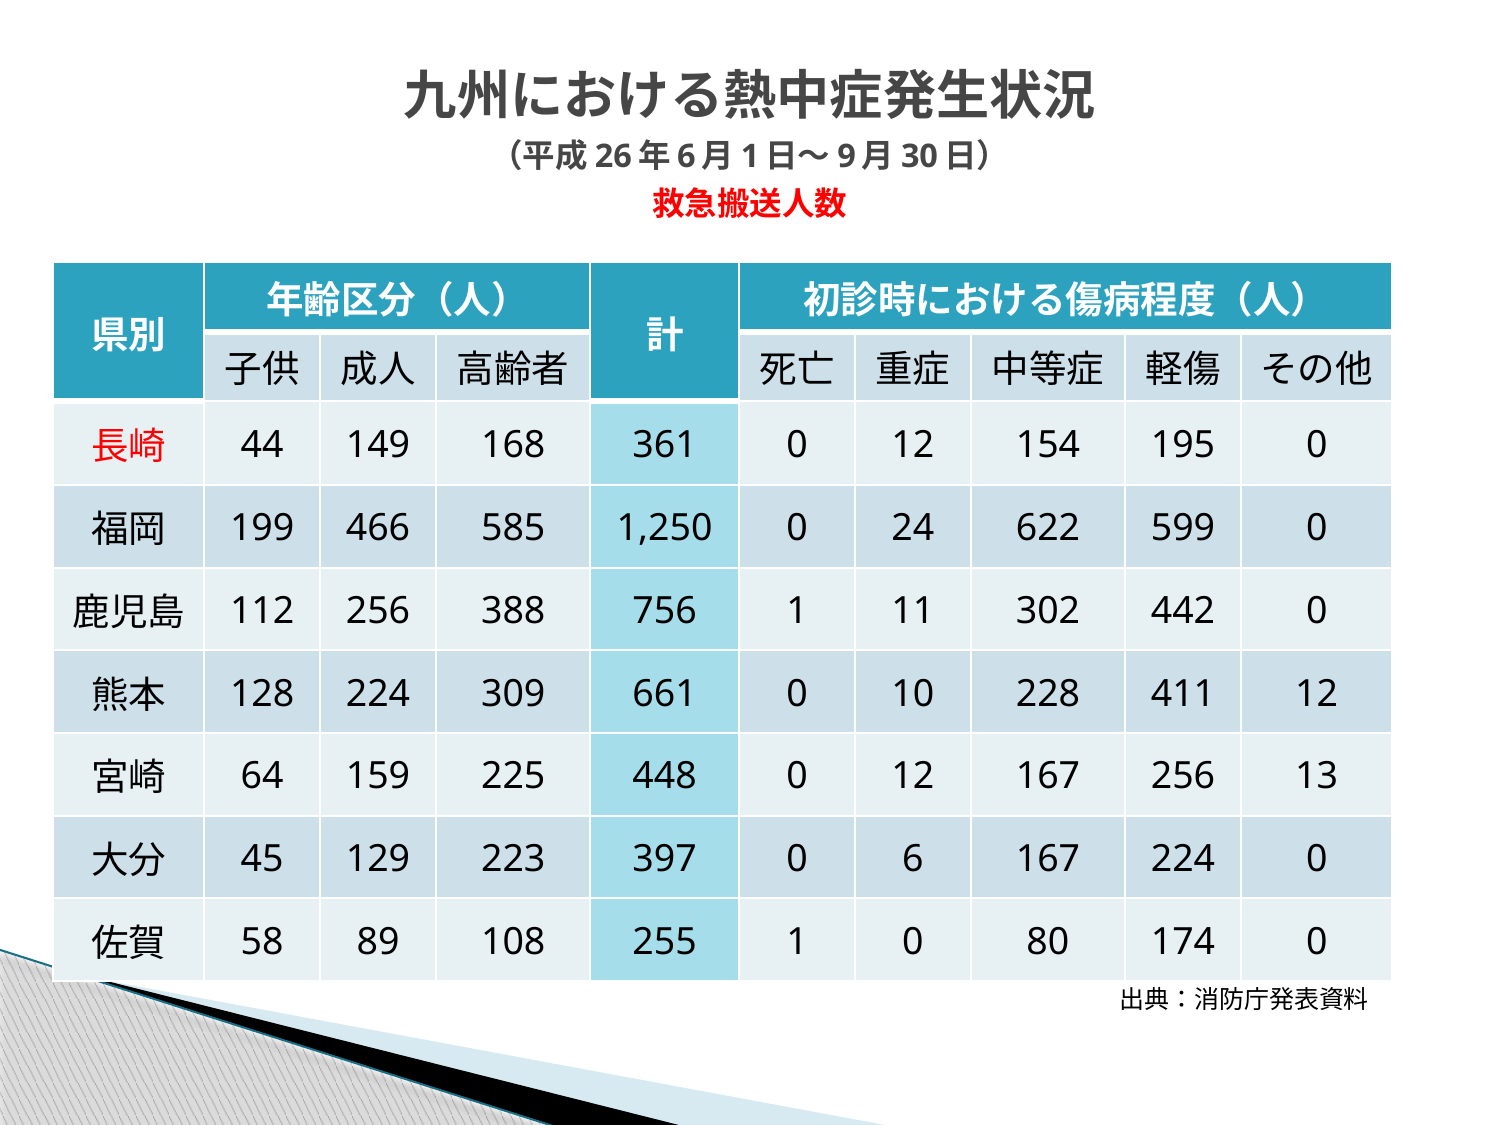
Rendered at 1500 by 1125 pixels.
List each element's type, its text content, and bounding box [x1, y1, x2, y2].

table_cell 154 [972, 402, 1124, 484]
title 九州における熱中症発生状況 （平成26年6月1日～9月30日） 救急搬送人数 [75, 45, 1425, 233]
table_cell 12 [856, 402, 970, 484]
table_cell 1 [740, 899, 854, 980]
table_cell 756 [591, 569, 738, 649]
table_cell 58 [205, 899, 319, 980]
table_cell 福岡 [54, 486, 203, 567]
table_cell 子供 [205, 335, 319, 400]
table_cell 佐賀 [54, 899, 203, 980]
table_cell 199 [205, 486, 319, 567]
text_box 出典：消防庁発表資料 [1104, 975, 1424, 1021]
table_cell 高齢者 [437, 335, 589, 400]
table_cell 112 [205, 569, 319, 649]
table_cell 0 [740, 651, 854, 732]
table_cell 622 [972, 486, 1124, 567]
table_cell 10 [856, 651, 970, 732]
table_cell 11 [856, 569, 970, 649]
table_cell 0 [1242, 899, 1391, 975]
table_cell 442 [1126, 569, 1240, 649]
table_cell 重症 [856, 335, 970, 400]
table_cell 224 [321, 651, 435, 732]
table_cell 中等症 [972, 335, 1124, 400]
table_cell 411 [1126, 651, 1240, 732]
table_cell 0 [740, 402, 854, 484]
table_cell 195 [1126, 402, 1240, 484]
table_cell 448 [591, 734, 738, 815]
table_cell 167 [972, 817, 1124, 897]
table_cell 軽傷 [1126, 335, 1240, 400]
table_cell 228 [972, 651, 1124, 732]
table_cell 鹿児島 [54, 569, 203, 649]
table_cell 167 [972, 734, 1124, 815]
table_cell 302 [972, 569, 1124, 649]
table_header 初診時における傷病程度（人） [740, 263, 1391, 329]
table_cell 466 [321, 486, 435, 567]
table_cell 223 [437, 817, 589, 897]
table_cell 大分 [54, 817, 203, 897]
table_cell 599 [1126, 486, 1240, 567]
table_cell 死亡 [740, 335, 854, 400]
table_cell 64 [205, 734, 319, 815]
table_cell 0 [740, 817, 854, 897]
table_cell 0 [1242, 402, 1391, 484]
table_cell 108 [437, 899, 589, 980]
table_cell 388 [437, 569, 589, 649]
table_cell 44 [205, 402, 319, 484]
table_cell 309 [437, 651, 589, 732]
table_cell 585 [437, 486, 589, 567]
table_cell 255 [591, 899, 738, 980]
table_cell 1 [740, 569, 854, 649]
table_header 県別 [54, 263, 203, 398]
table_cell 6 [856, 817, 970, 897]
table_header 年齢区分（人） [205, 263, 589, 329]
table_cell 13 [1242, 734, 1391, 815]
table_cell 12 [1242, 651, 1391, 732]
table_cell 128 [205, 651, 319, 732]
table_cell 361 [591, 404, 738, 484]
table_cell 0 [1242, 569, 1391, 649]
table_cell 256 [321, 569, 435, 649]
table_cell 159 [321, 734, 435, 815]
table_cell 0 [740, 486, 854, 567]
table_cell 89 [321, 899, 435, 980]
table_cell 宮崎 [54, 734, 203, 815]
table_cell 0 [1242, 486, 1391, 567]
table_cell 129 [321, 817, 435, 897]
table_cell 224 [1126, 817, 1240, 897]
table_cell 成人 [321, 335, 435, 400]
table_cell 0 [1242, 817, 1391, 897]
table_cell 397 [591, 817, 738, 897]
table_cell 256 [1126, 734, 1240, 815]
table_cell 0 [740, 734, 854, 815]
table_header 計 [591, 263, 738, 398]
table_cell 0 [856, 899, 970, 980]
table_cell 熊本 [54, 651, 203, 732]
table_cell 168 [437, 402, 589, 484]
table_cell 174 [1126, 899, 1240, 975]
table_cell 1,250 [591, 486, 738, 567]
table_cell 長崎 [54, 404, 203, 484]
table_cell 45 [205, 817, 319, 897]
table_cell 12 [856, 734, 970, 815]
table_cell 661 [591, 651, 738, 732]
table_cell その他 [1242, 335, 1391, 400]
table_cell 80 [972, 899, 1124, 980]
table_cell 225 [437, 734, 589, 815]
table_cell 149 [321, 402, 435, 484]
table_cell 24 [856, 486, 970, 567]
